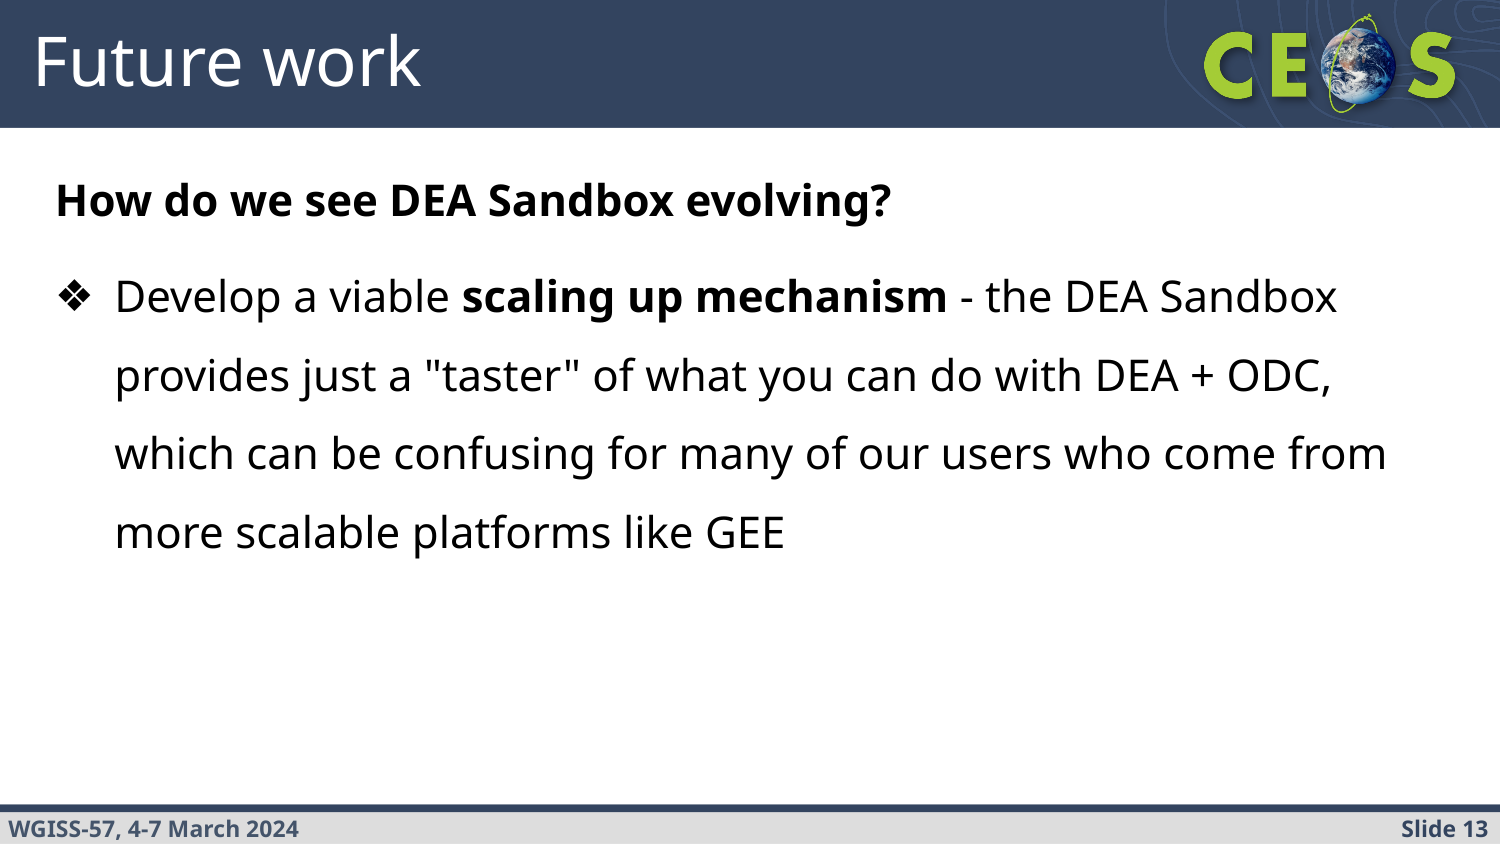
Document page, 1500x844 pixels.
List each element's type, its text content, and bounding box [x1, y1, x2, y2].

title Future work [21, 21, 1177, 118]
list How do we see DEA Sandbox evolving? Develop a viable scaling up mechanism - the DEA Sandbox provides just a "taster" of what you can do with DEA + ODC, which can be confusing for many of our users who come from more scalable platforms like GEE [28, 141, 1443, 715]
picture [1204, 13, 1455, 113]
